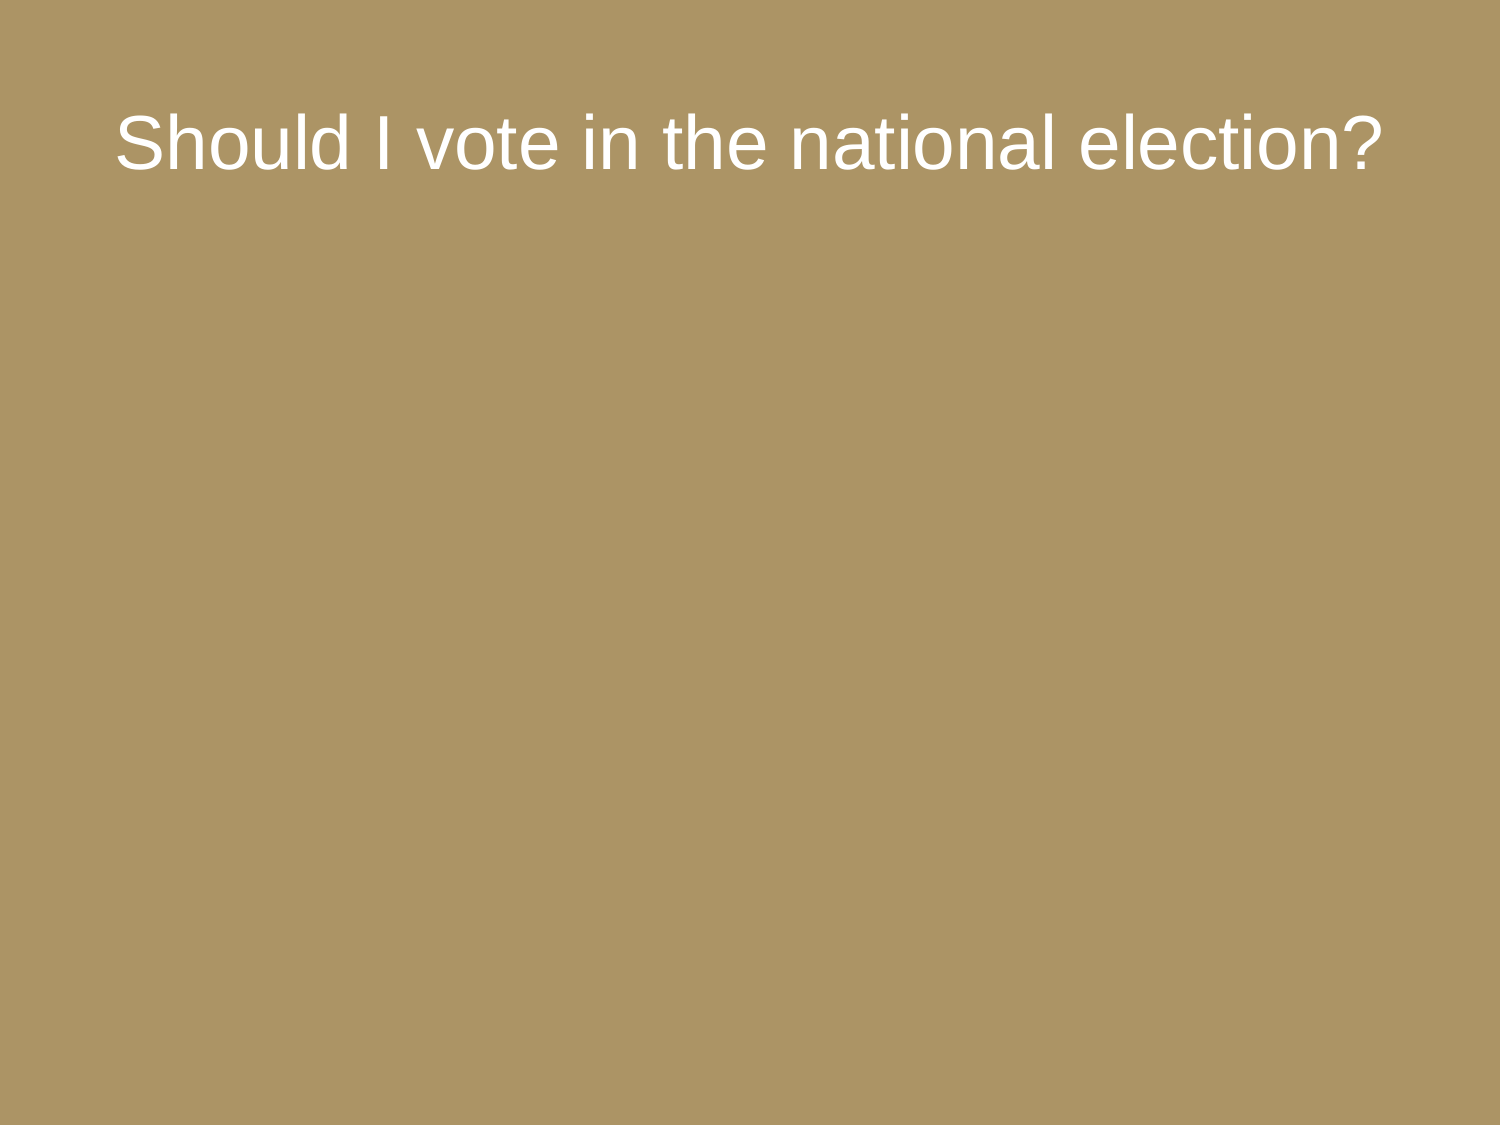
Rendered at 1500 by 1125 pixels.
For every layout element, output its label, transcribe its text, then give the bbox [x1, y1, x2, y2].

title Should I vote in the national election? [75, 45, 1425, 233]
